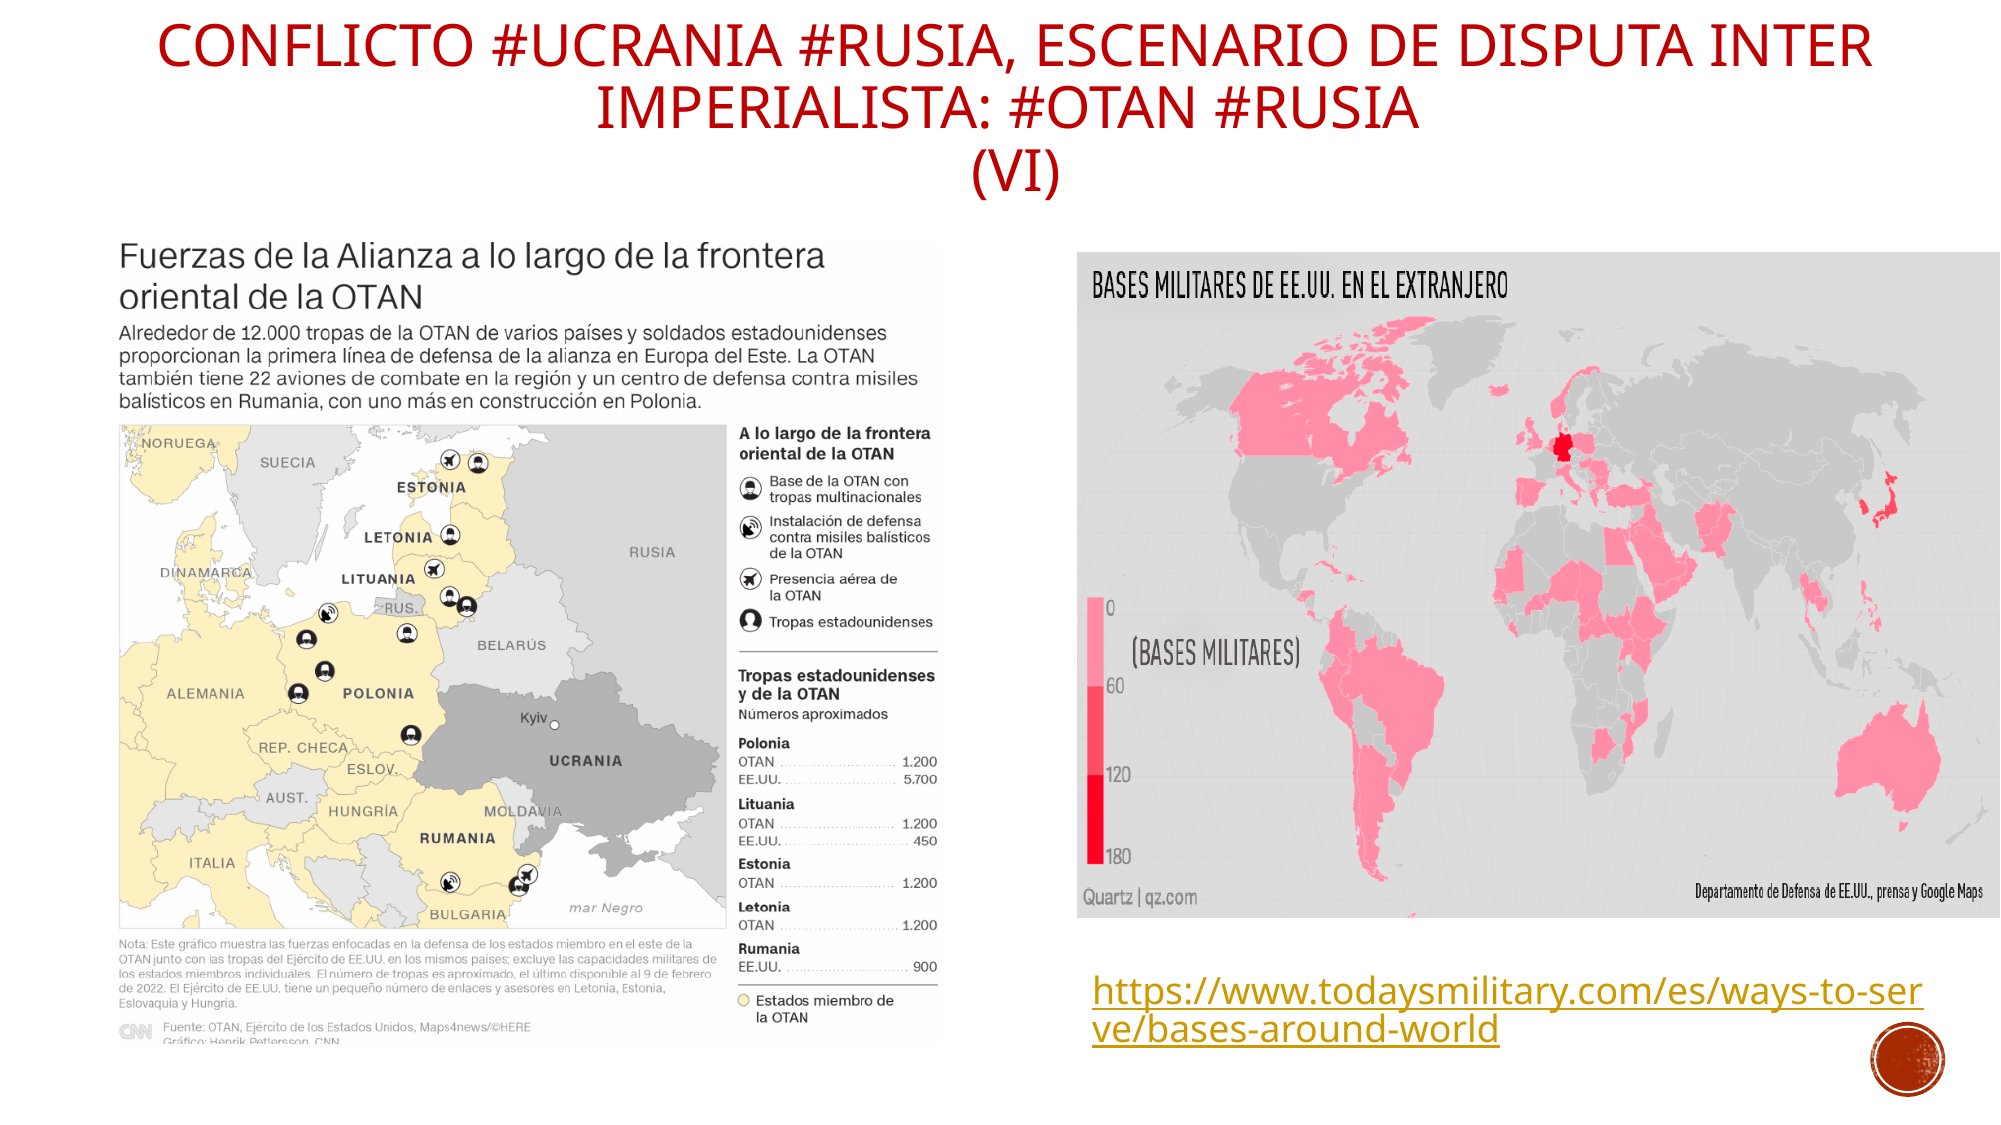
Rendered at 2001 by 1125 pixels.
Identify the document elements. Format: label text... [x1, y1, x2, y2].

text_box https://www.todaysmilitary.com/es/ways-to-serve/bases-around-world [1077, 959, 1942, 1026]
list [96, 246, 977, 1042]
title Conflicto #Ucrania #Rusia, ESCENARIO DE DISPUTA INTER IMPERIALISTA: #OTAN #RUSIA (vI) [77, 0, 1955, 221]
picture [1077, 252, 2000, 918]
